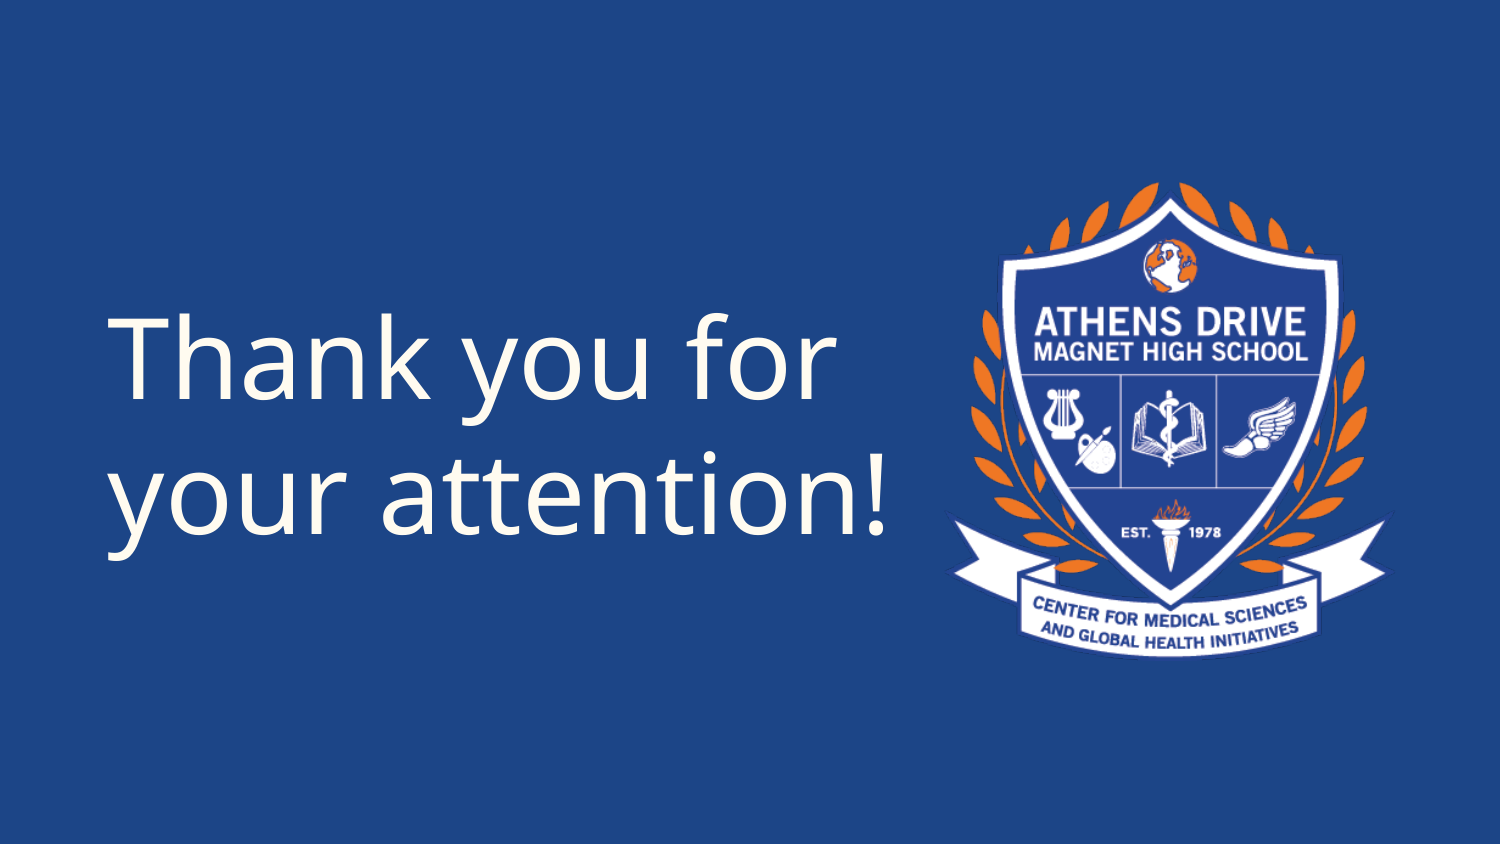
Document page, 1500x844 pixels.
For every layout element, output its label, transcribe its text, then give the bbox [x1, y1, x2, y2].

picture [944, 182, 1396, 662]
title Thank you for your attention! [92, 86, 1013, 758]
